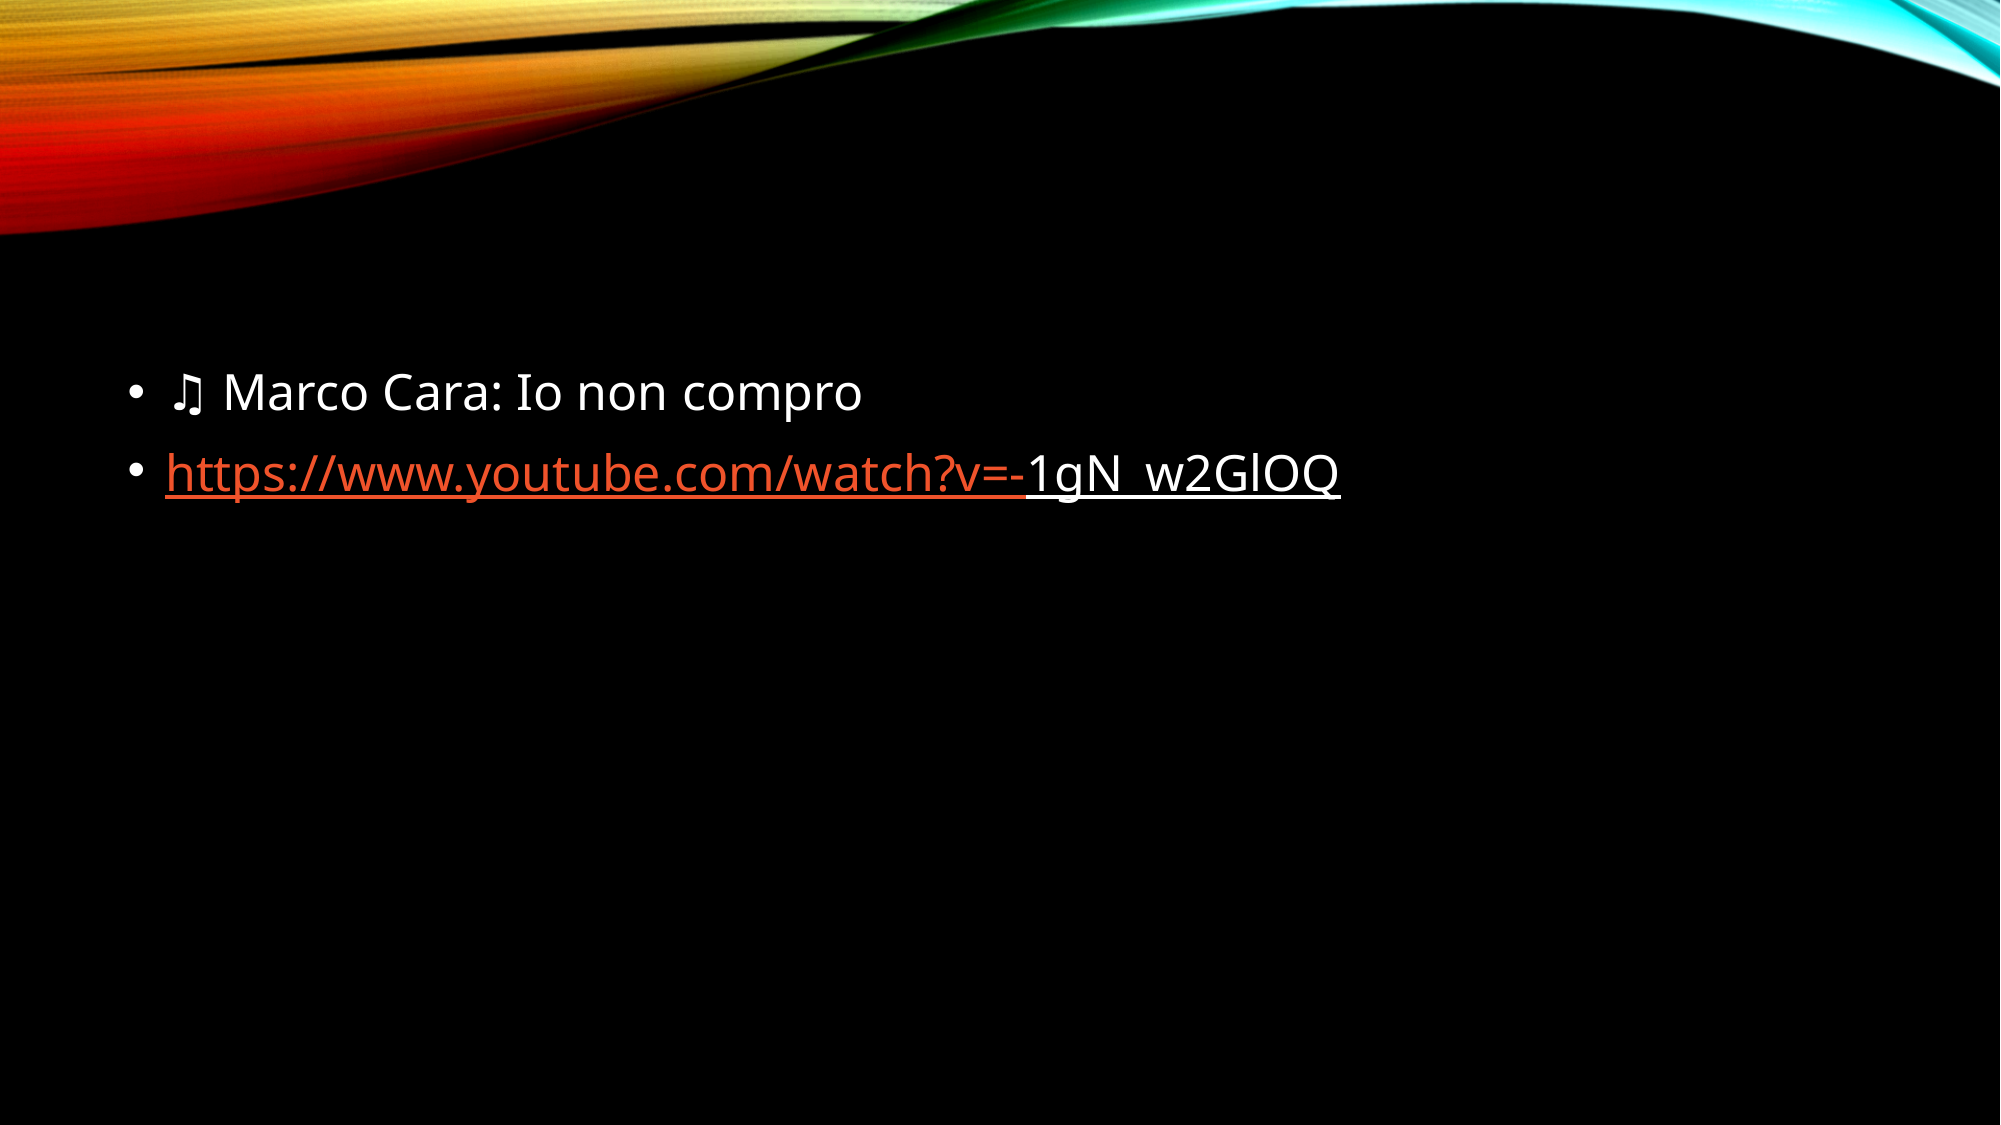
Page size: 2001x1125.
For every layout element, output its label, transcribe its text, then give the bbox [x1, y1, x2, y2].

list ♫ Marco Cara: Io non compro https://www.youtube.com/watch?v=-1gN_w2GlOQ [112, 360, 1888, 1021]
picture [0, 0, 2000, 237]
